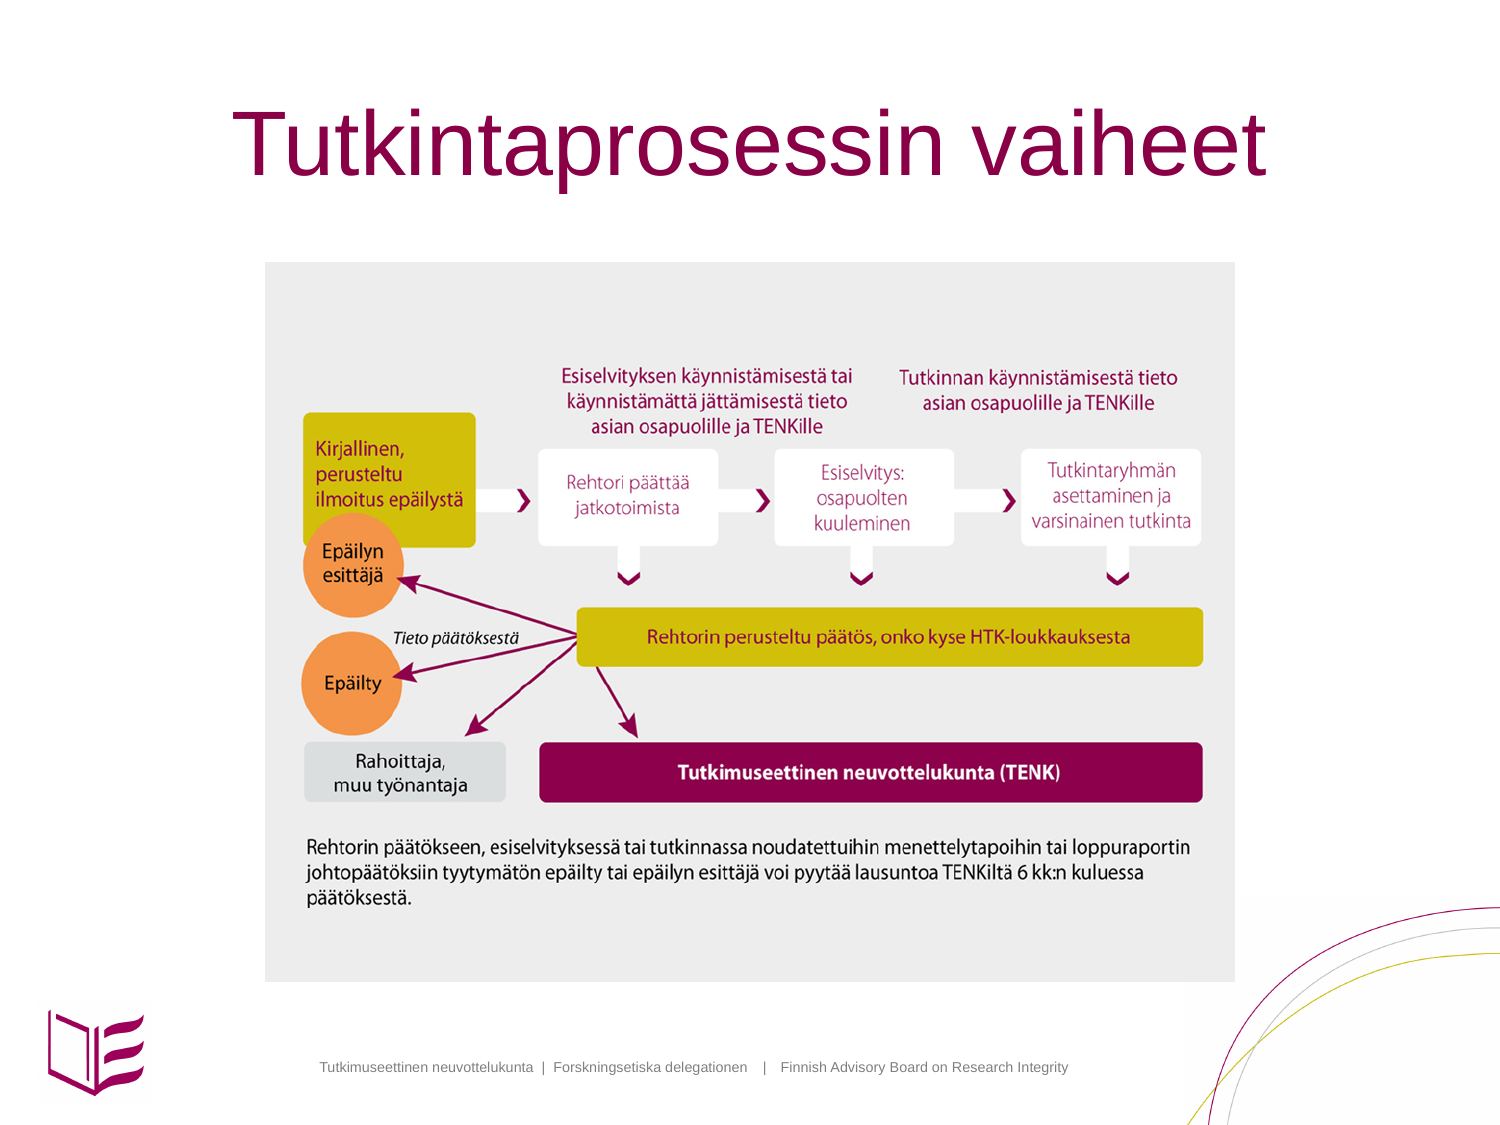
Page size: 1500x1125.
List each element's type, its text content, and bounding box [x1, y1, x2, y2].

picture [1183, 898, 1500, 1125]
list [265, 262, 1235, 983]
picture [36, 1000, 154, 1108]
title Tutkintaprosessin vaiheet [75, 45, 1425, 233]
